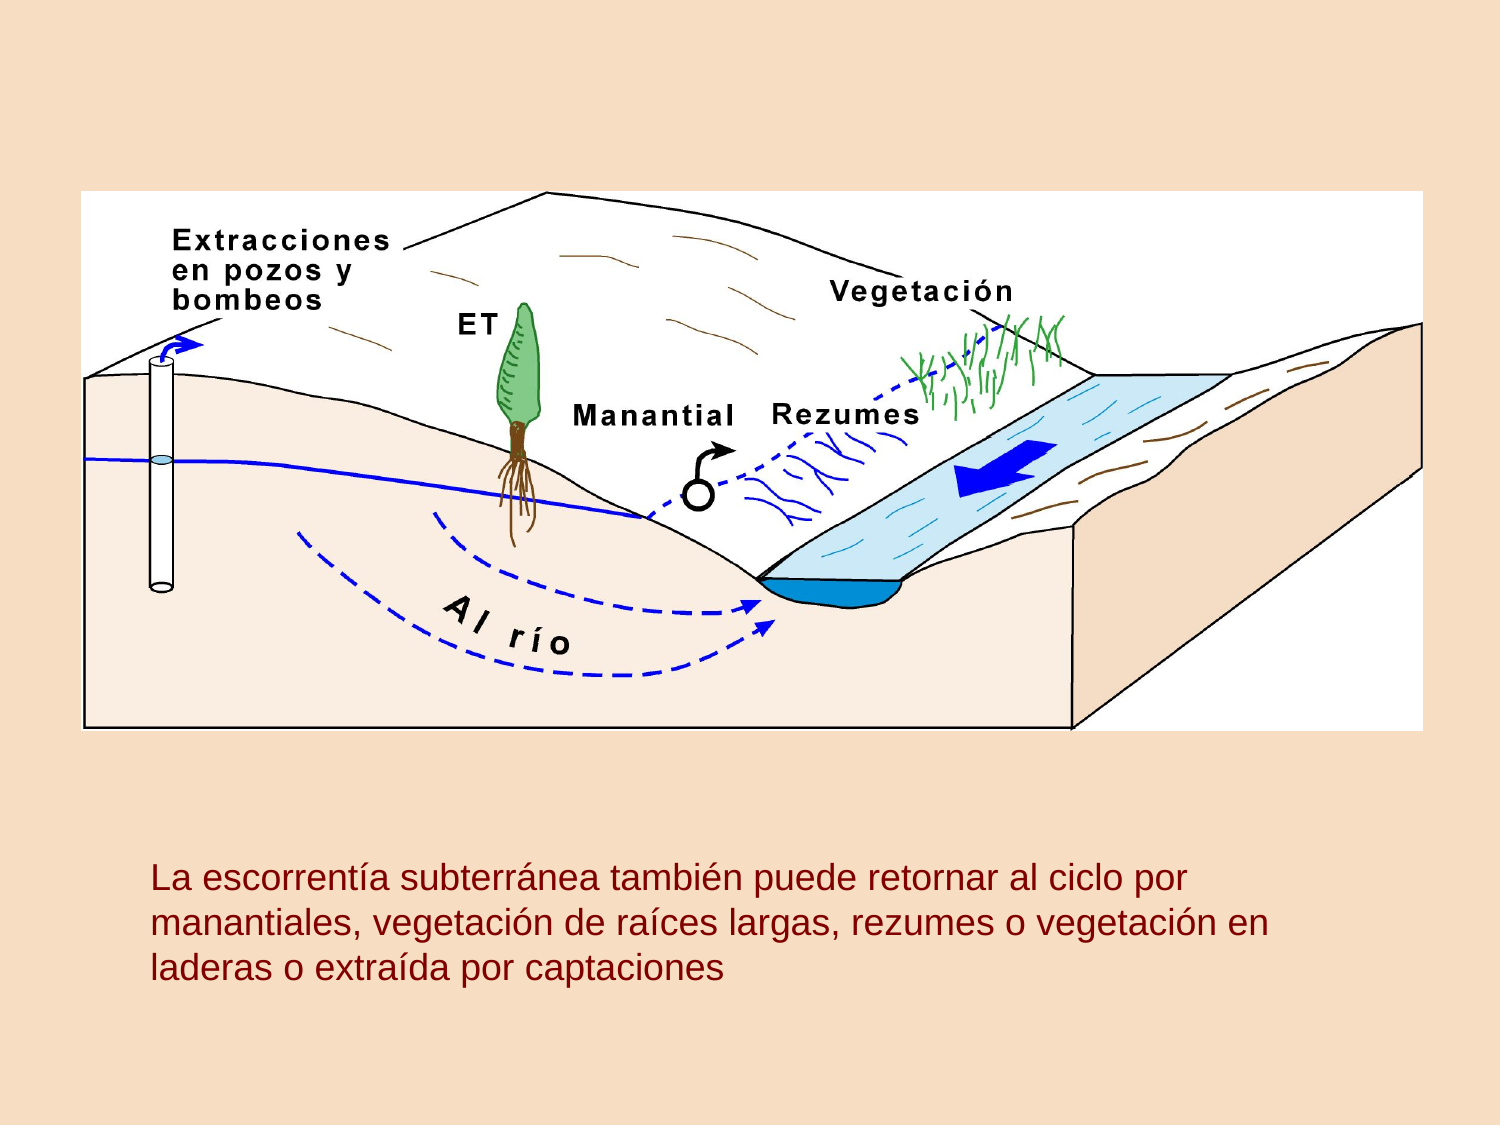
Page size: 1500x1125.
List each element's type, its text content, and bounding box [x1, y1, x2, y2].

picture [81, 191, 1423, 731]
text_box La escorrentía subterránea también puede retornar al ciclo por manantiales, vegetación de raíces largas, rezumes o vegetación en laderas o extraída por captaciones [135, 846, 1353, 996]
